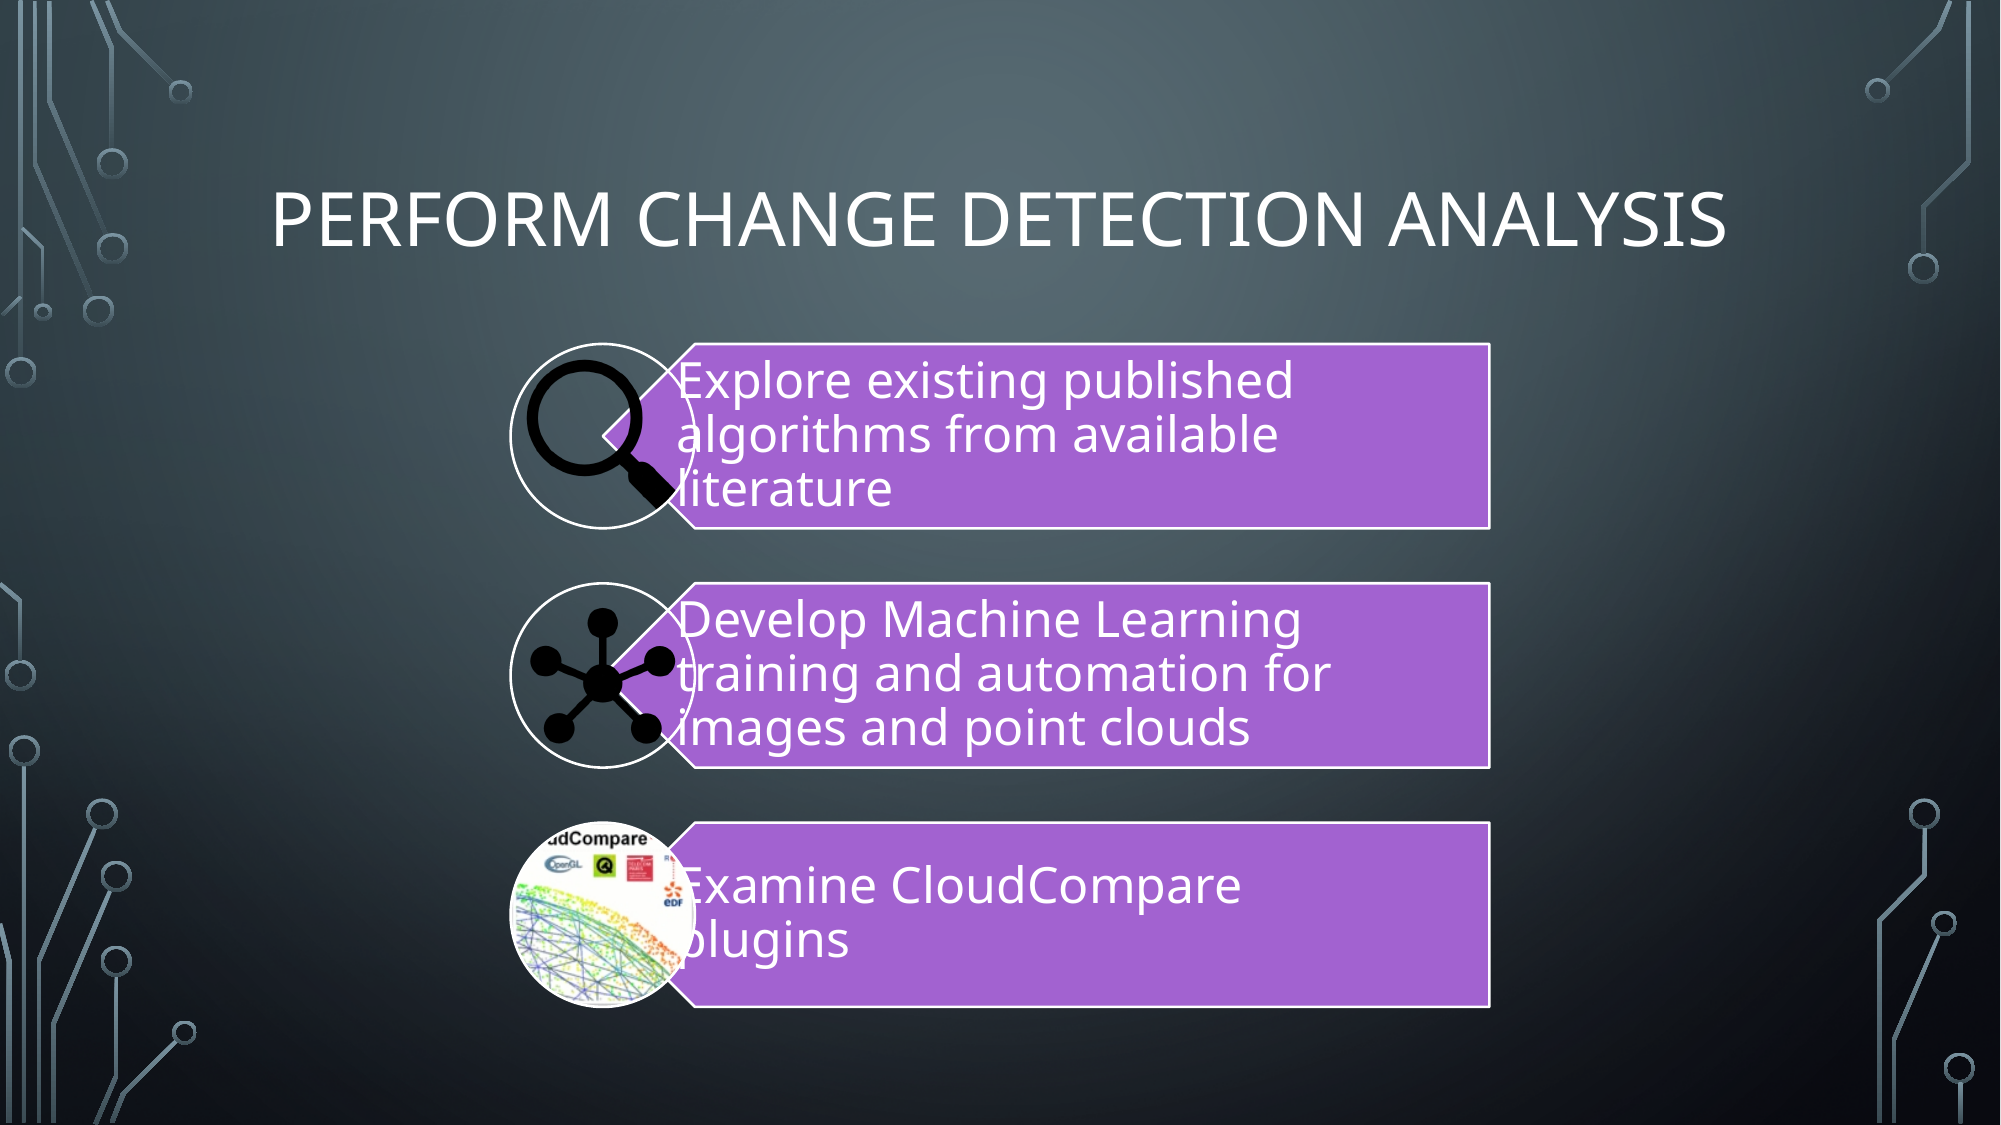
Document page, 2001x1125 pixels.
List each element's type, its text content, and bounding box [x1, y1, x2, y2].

title Perform change detection analysis [187, 101, 1813, 344]
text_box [332, 343, 1667, 1008]
